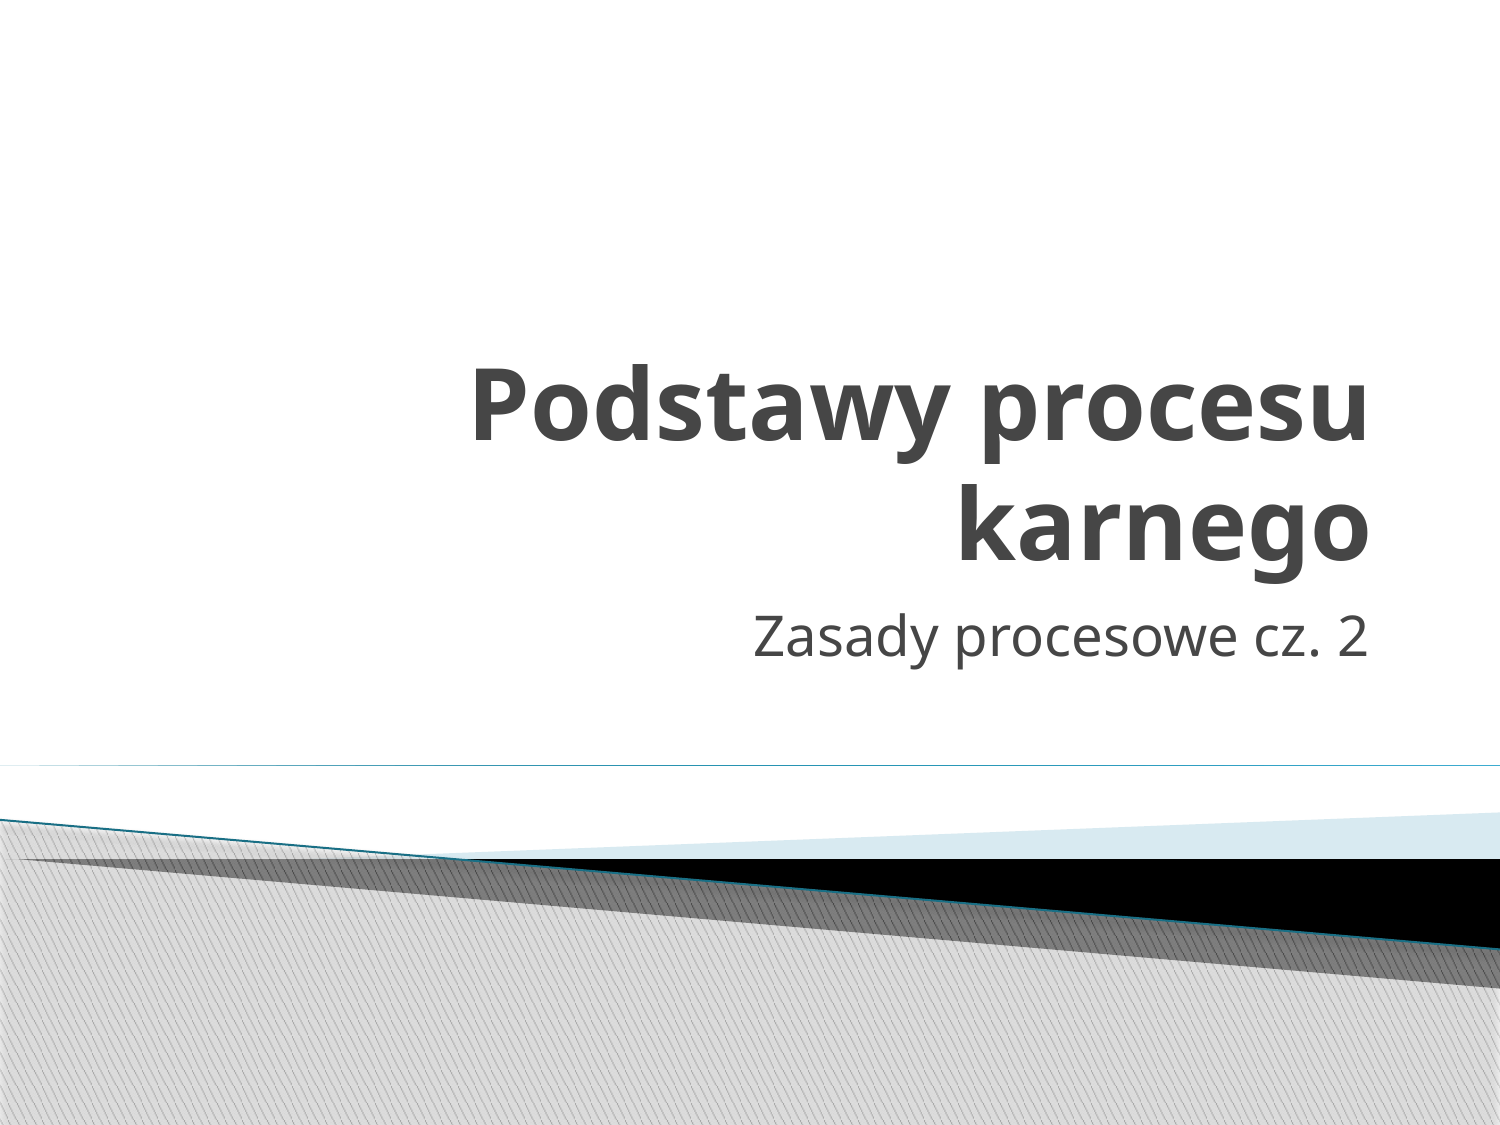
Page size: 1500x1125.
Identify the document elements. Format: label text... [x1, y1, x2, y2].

picture [5, 859, 1500, 989]
title Podstawy procesu karnego [112, 287, 1388, 588]
subtitle Zasady procesowe cz. 2 [112, 592, 1388, 790]
